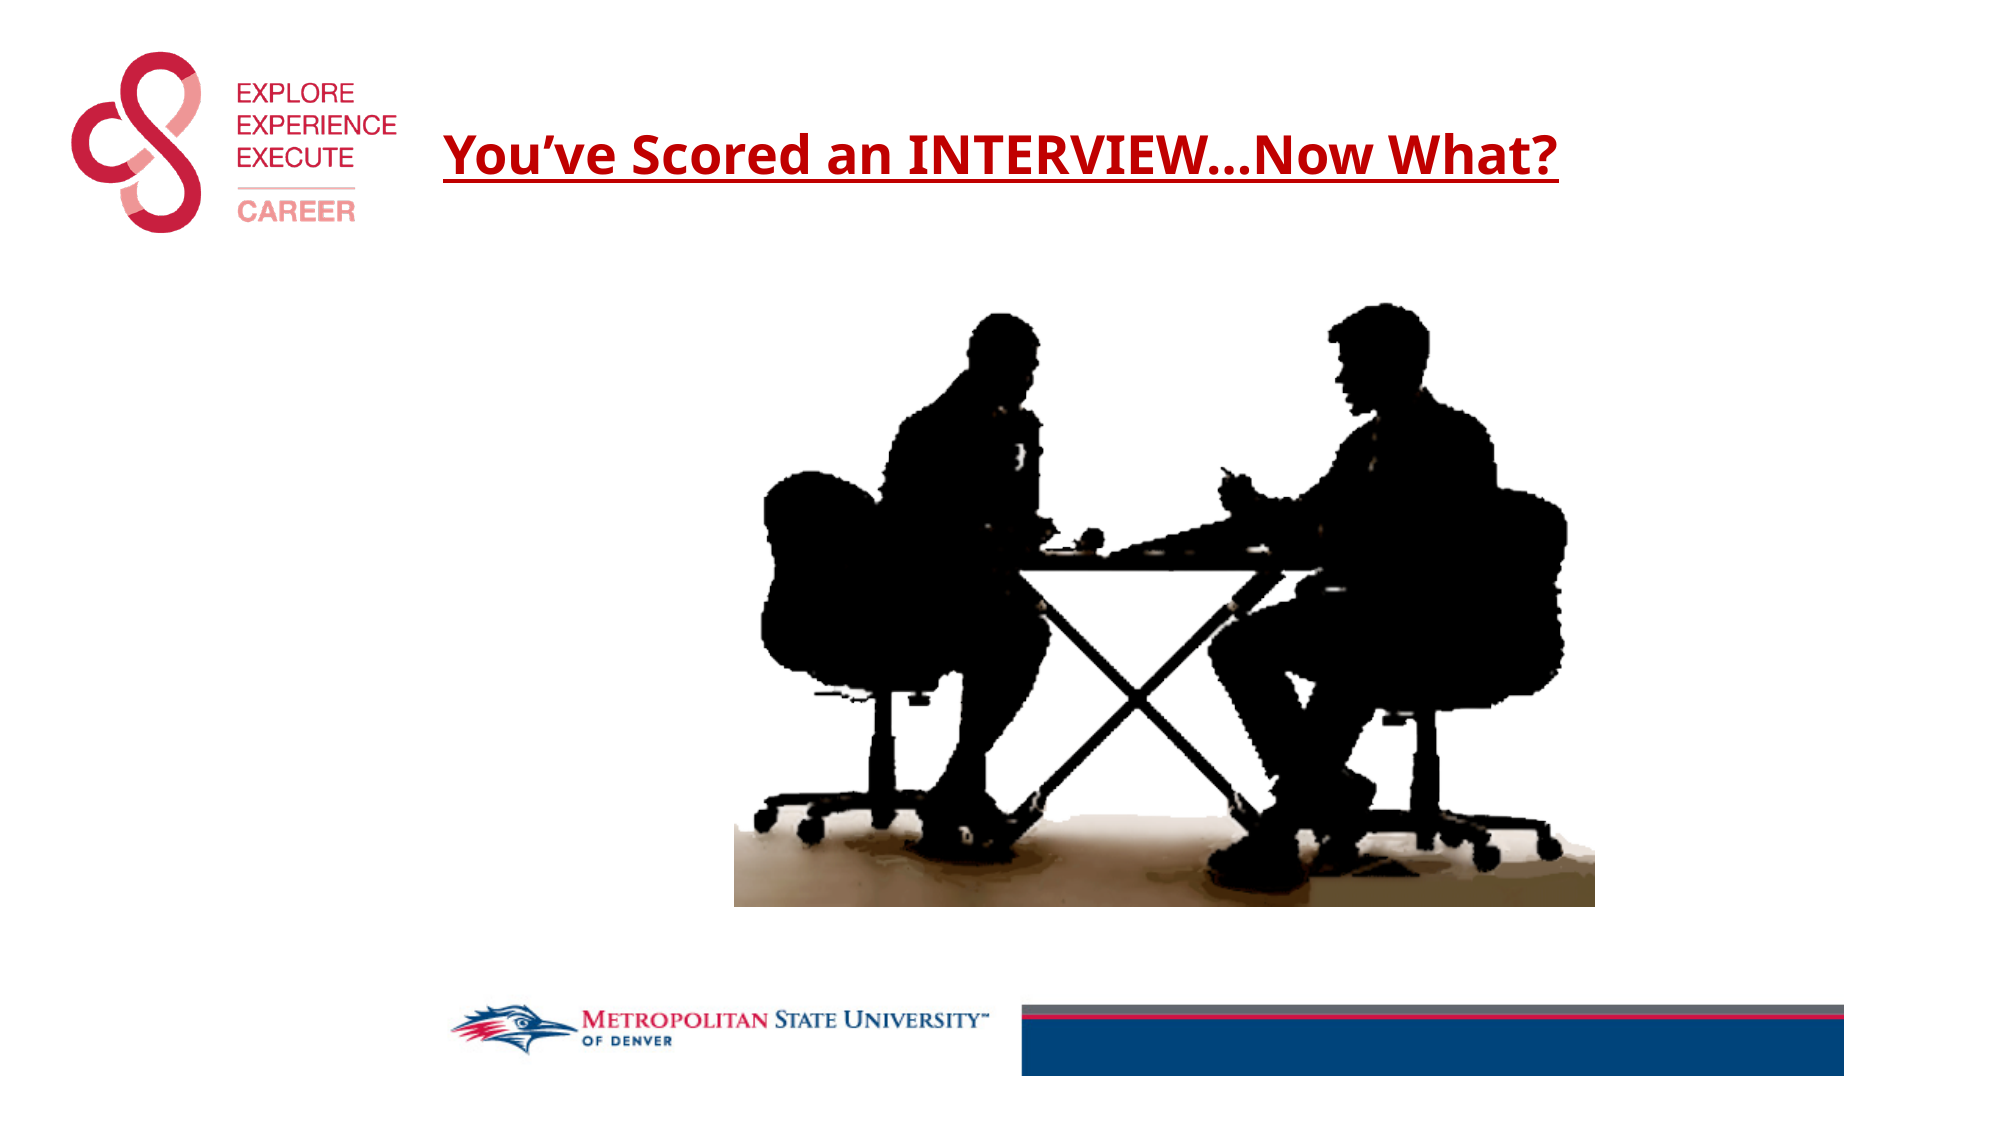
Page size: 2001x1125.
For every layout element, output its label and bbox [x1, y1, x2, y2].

picture [65, 47, 414, 244]
list [268, 32, 1988, 1076]
picture [734, 259, 1595, 908]
